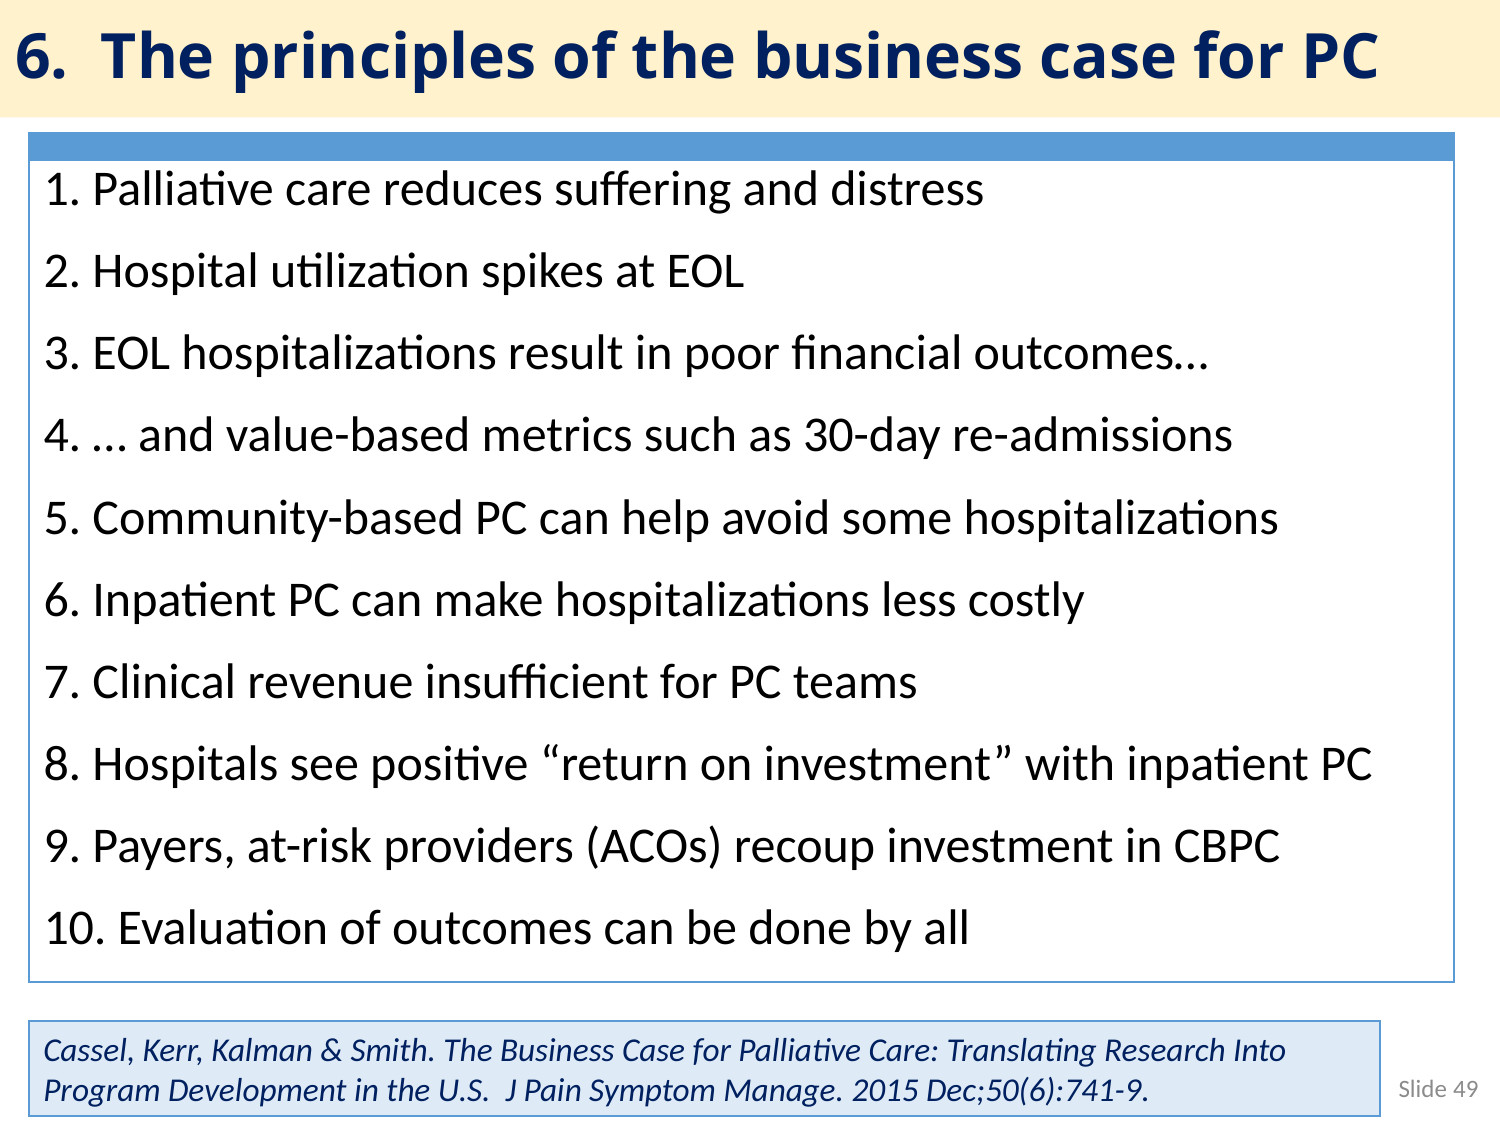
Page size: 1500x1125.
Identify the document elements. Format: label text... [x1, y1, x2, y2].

table_cell 1. Palliative care reduces suffering and distress [30, 161, 1453, 243]
table_cell 9. Payers, at-risk providers (ACOs) recoup investment in CBPC [30, 818, 1453, 900]
title 6. The principles of the business case for PC [0, 0, 1500, 118]
table_cell 10. Evaluation of outcomes can be done by all [30, 900, 1453, 981]
table_cell 7. Clinical revenue insufficient for PC teams [30, 653, 1453, 736]
table_cell 4. … and value-based metrics such as 30-day re-admissions [30, 407, 1453, 489]
text_box Cassel, Kerr, Kalman & Smith. The Business Case for Palliative Care: Translating Research Into Program Development in the U.S. J Pain Symptom Manage. 2015 Dec;50(6):741-9. [28, 1020, 1381, 1117]
table_cell 3. EOL hospitalizations result in poor financial outcomes… [30, 325, 1453, 407]
table_cell 5. Community-based PC can help avoid some hospitalizations [30, 489, 1453, 571]
table_header [30, 134, 1453, 161]
table_cell 8. Hospitals see positive “return on investment” with inpatient PC [30, 736, 1453, 818]
table_cell 2. Hospital utilization spikes at EOL [30, 243, 1453, 325]
table_cell 6. Inpatient PC can make hospitalizations less costly [30, 571, 1453, 653]
slide_number Slide 49 [1156, 1057, 1494, 1118]
